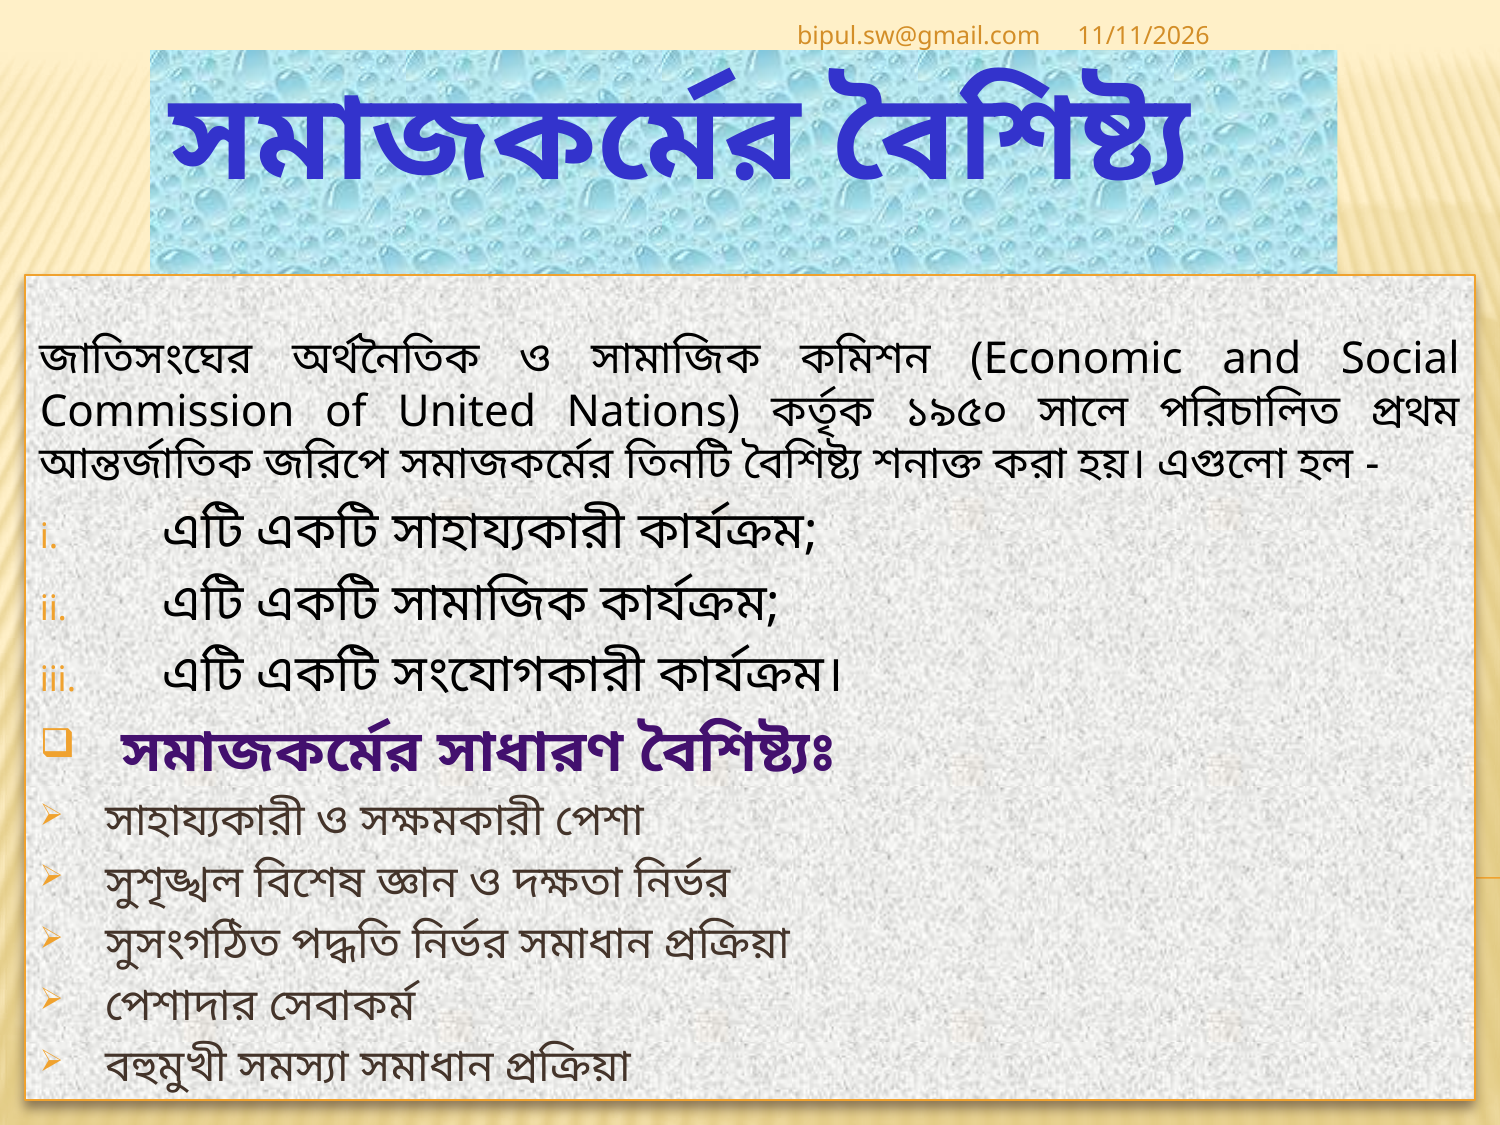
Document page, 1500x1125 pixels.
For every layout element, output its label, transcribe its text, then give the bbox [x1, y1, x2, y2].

title সমাজকর্মের বৈশিষ্ট্য [150, 50, 1338, 273]
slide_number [1063, 12, 1475, 60]
footer bipul.sw@gmail.com [512, 12, 1063, 60]
subtitle জাতিসংঘের অর্থনৈতিক ও সামাজিক কমিশন (Economic and Social Commission of United Nations) কর্তৃক ১৯৫০ সালে পরিচালিত প্রথম আন্তর্জাতিক জরিপে সমাজকর্মের তিনটি বৈশিষ্ট্য শনাক্ত করা হয়। এগুলো হল - এটি একটি সাহায্যকারী কার্যক্রম; এটি একটি সামাজিক কার্যক্রম; এটি একটি সংযোগকারী কার্যক্রম। সমাজকর্মের সাধারণ বৈশিষ্ট্যঃ সাহায্যকারী ও সক্ষমকারী পেশা সুশৃঙ্খল বিশেষ জ্ঞান ও দক্ষতা নির্ভর সুসংগঠিত পদ্ধতি নির্ভর সমাধান প্রক্রিয়া পেশাদার সেবাকর্ম বহুমুখী সমস্যা সমাধান প্রক্রিয়া [24, 274, 1476, 1101]
